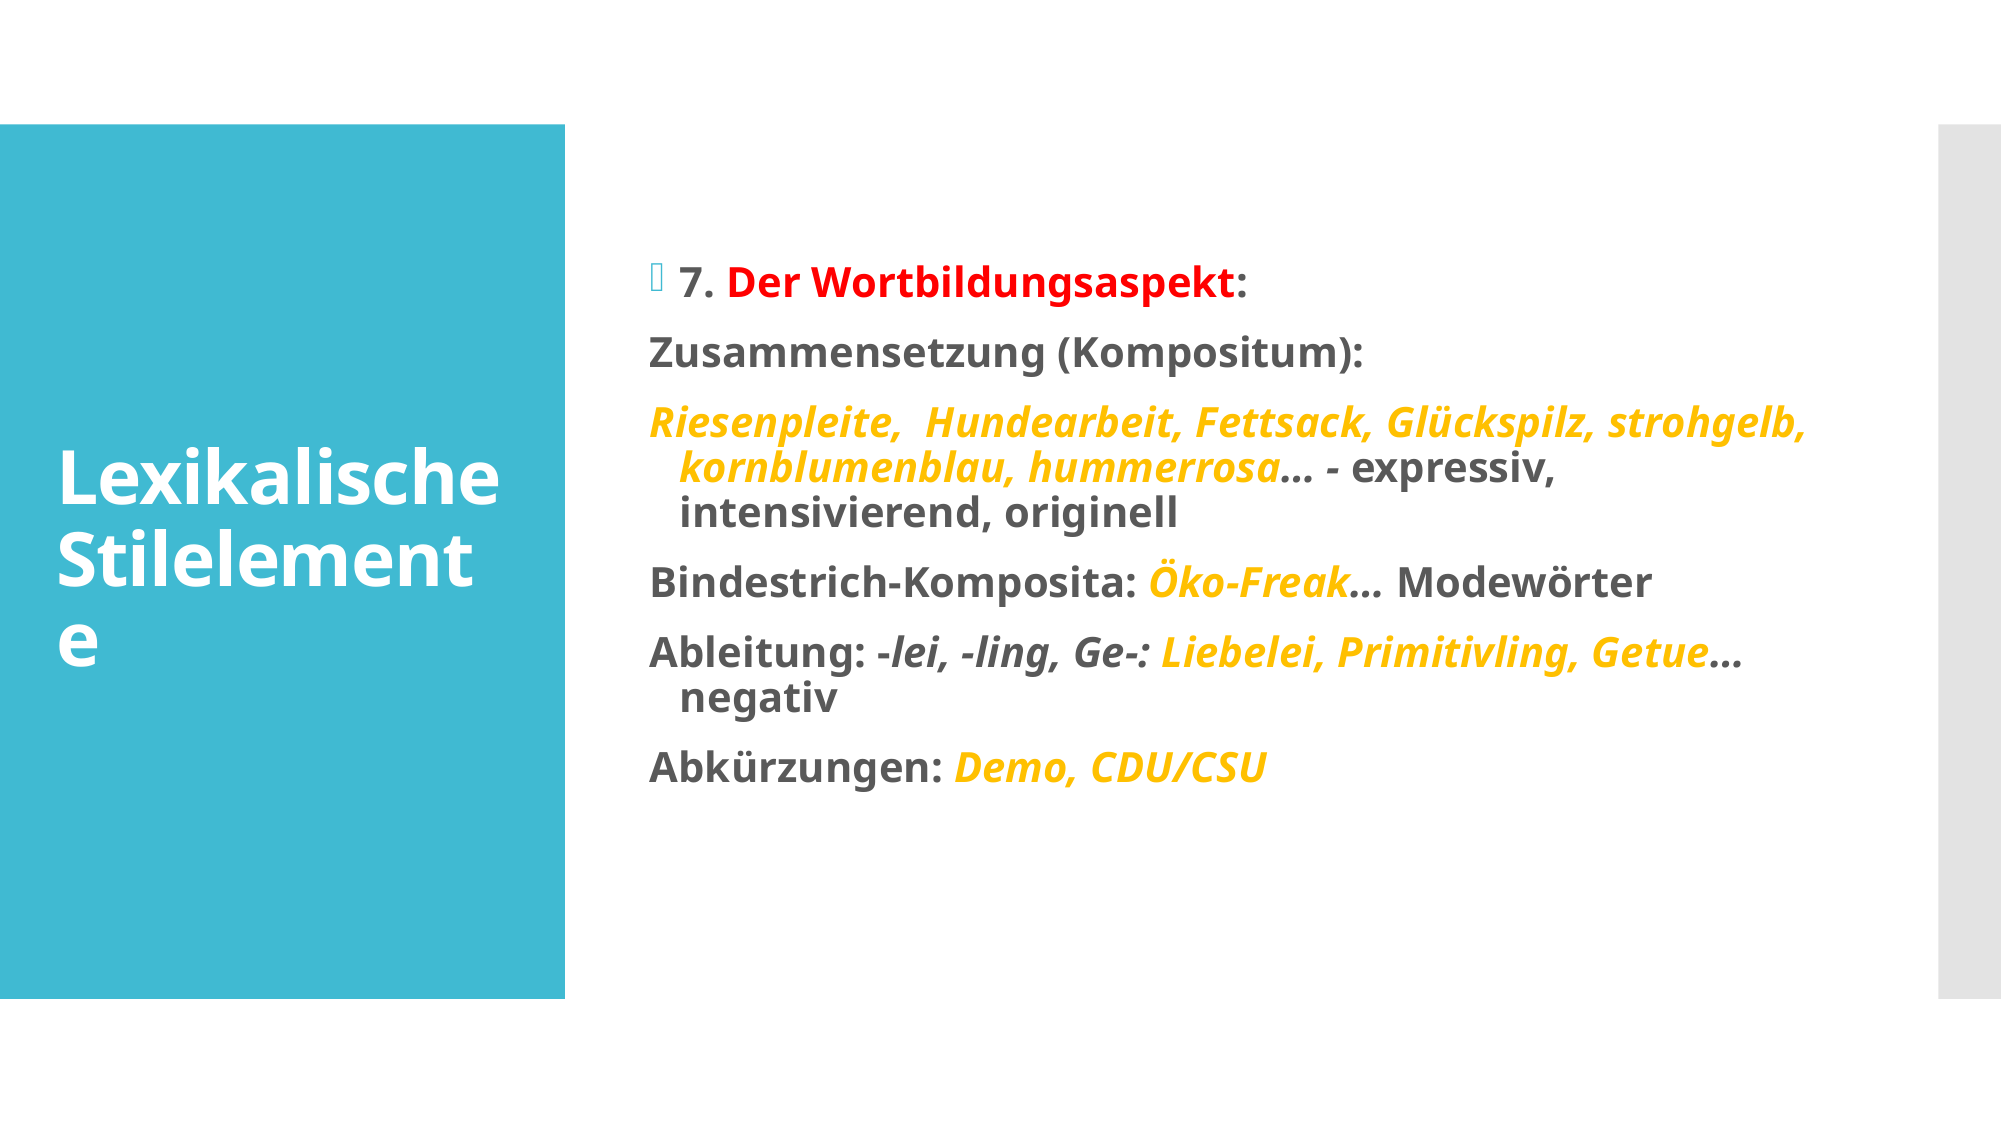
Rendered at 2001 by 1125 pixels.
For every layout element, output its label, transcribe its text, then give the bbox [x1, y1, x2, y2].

title Lexikalische Stilelemente [41, 184, 525, 940]
list 7. Der Wortbildungsaspekt: Zusammensetzung (Kompositum): Riesenpleite, Hundearbeit, Fettsack, Glückspilz, strohgelb, kornblumenblau, hummerrosa… - expressiv, intensivierend, originell Bindestrich-Komposita: Öko-Freak… Modewörter Ableitung: -lei, -ling, Ge-: Liebelei, Primitivling, Getue… negativ Abkürzungen: Demo, CDU/CSU [634, 141, 1835, 982]
